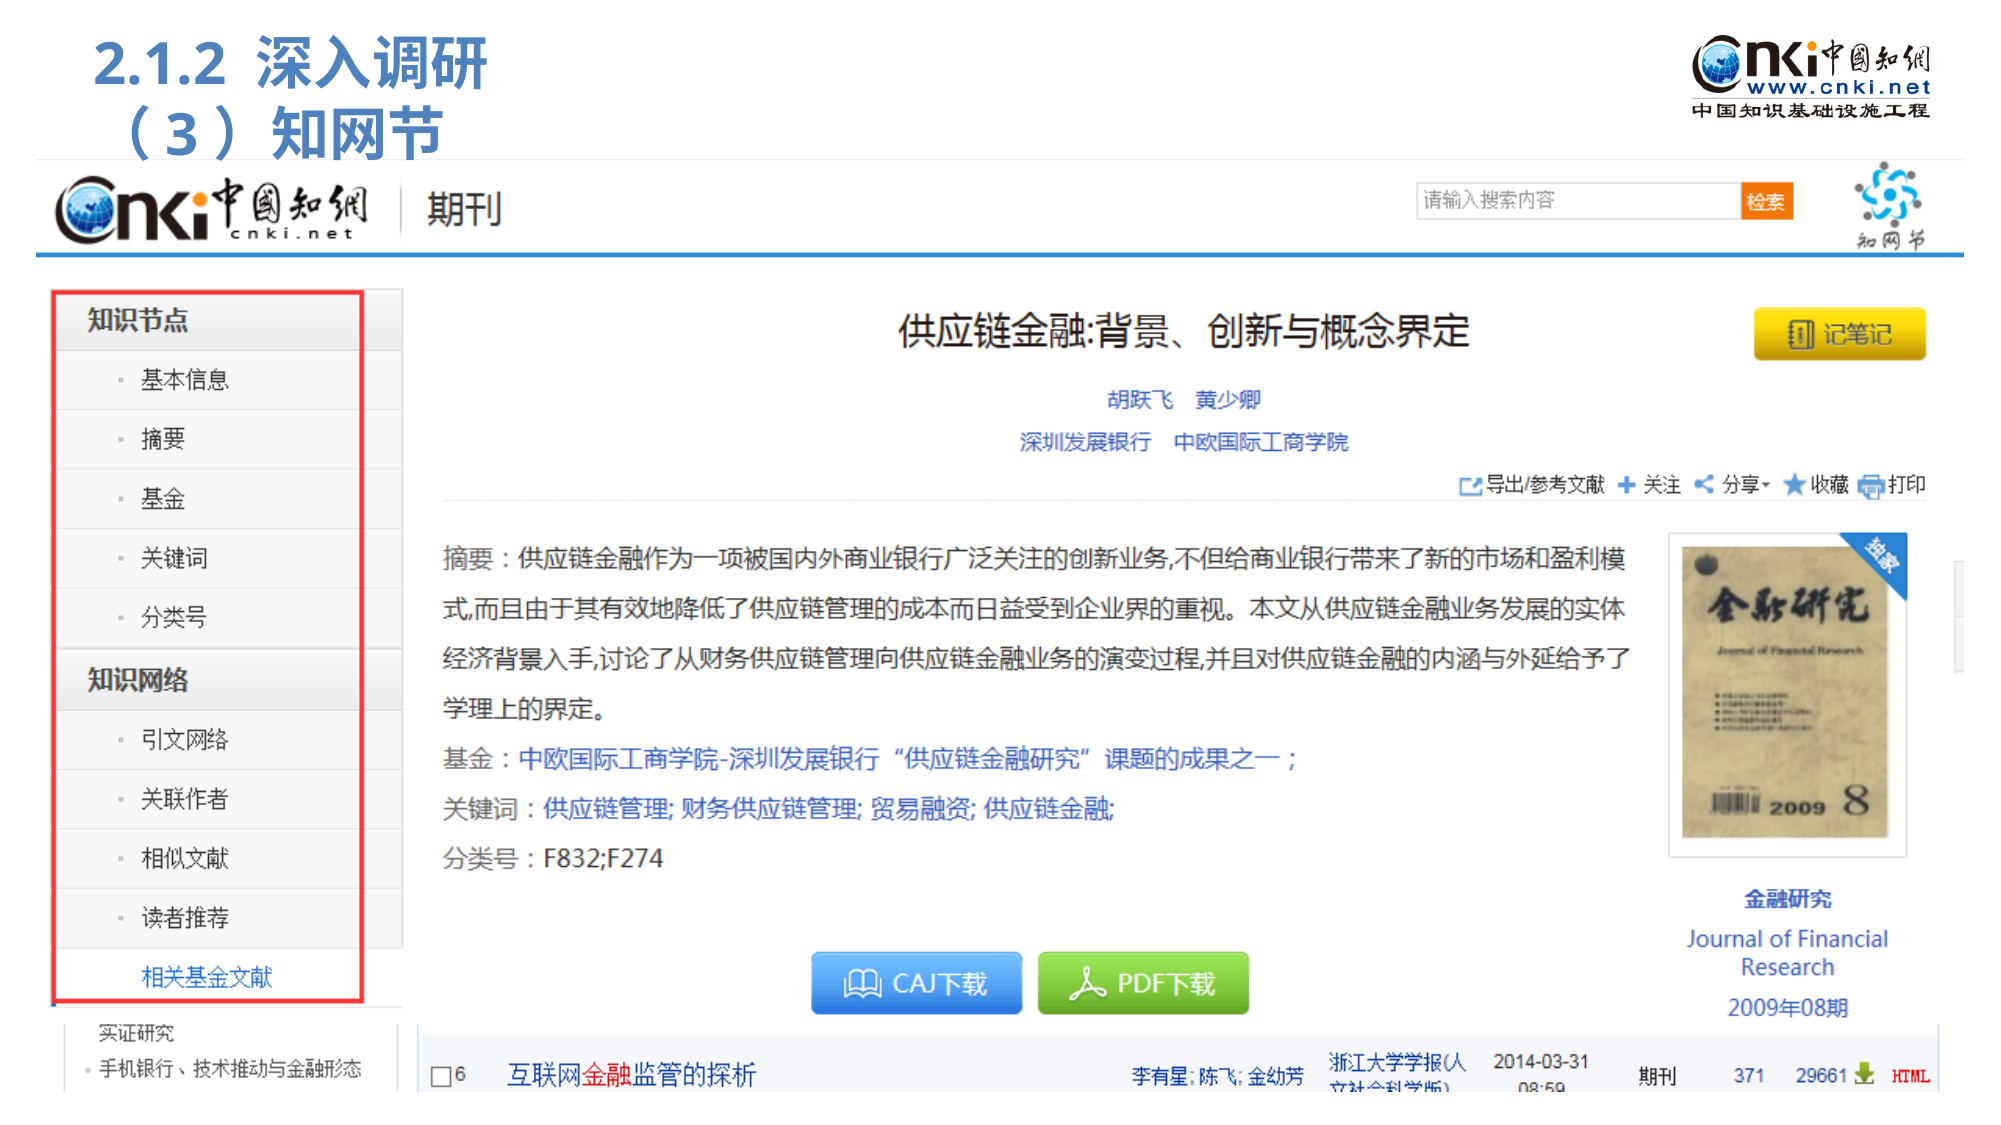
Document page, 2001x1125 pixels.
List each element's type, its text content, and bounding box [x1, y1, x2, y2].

text_box 2.1.2 深入调研 （3）知网节 [73, 33, 1604, 157]
picture [36, 159, 1964, 1092]
picture [1692, 35, 1930, 118]
